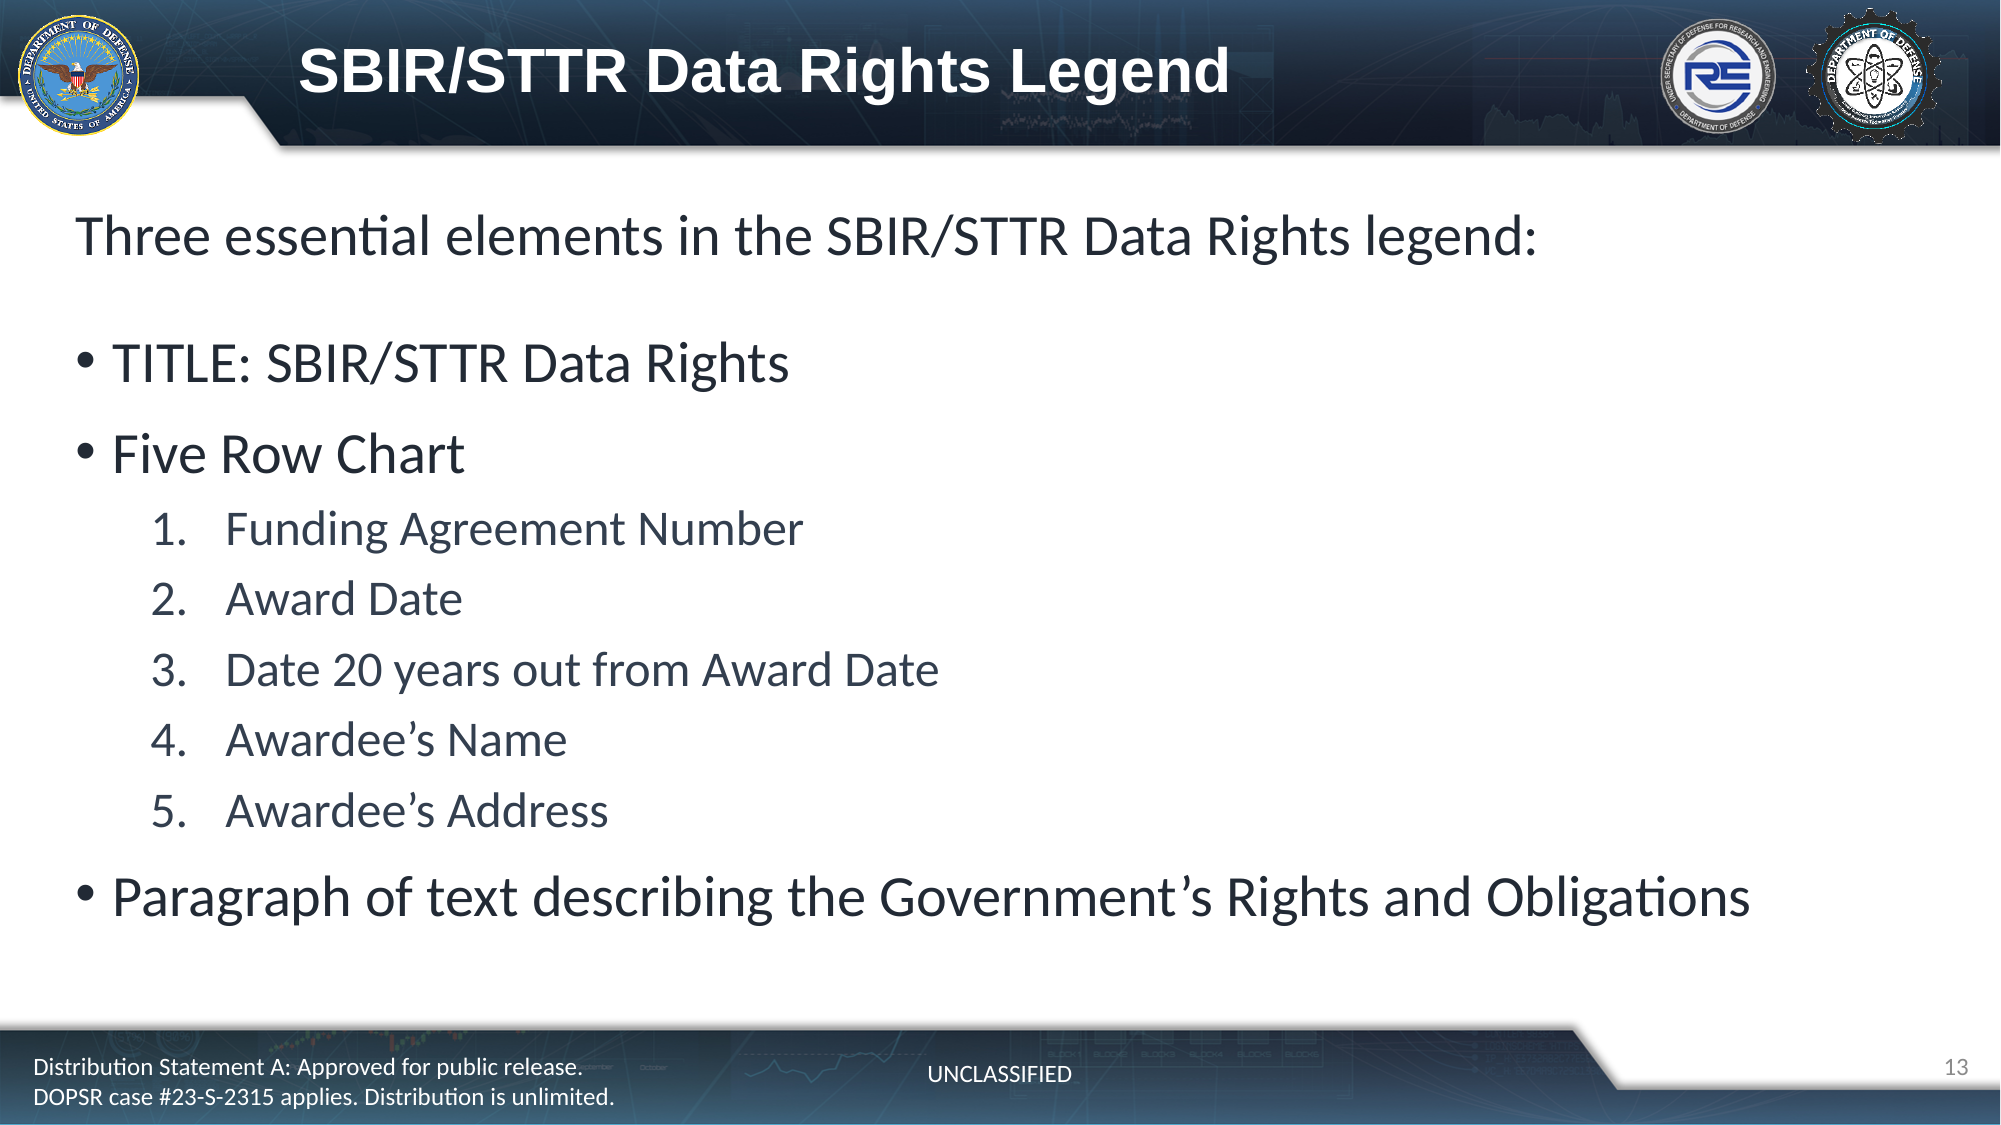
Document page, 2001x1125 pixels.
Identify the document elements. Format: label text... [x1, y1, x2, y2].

list Three essential elements in the SBIR/STTR Data Rights legend: TITLE: SBIR/STTR Data Rights Five Row Chart Funding Agreement Number Award Date Date 20 years out from Award Date Awardee’s Name Awardee’s Address Paragraph of text describing the Government’s Rights and Obligations [60, 190, 2000, 1006]
title SBIR/STTR Data Rights Legend [283, 10, 1418, 135]
slide_number Distribution Statement A: Approved for public release. DOPSR case #23-S-2315 applies. Distribution is unlimited. [18, 1042, 662, 1103]
slide_number 13 [1534, 1035, 1985, 1096]
footer UNCLASSIFIED [662, 1042, 1338, 1103]
picture [0, 0, 2001, 1125]
